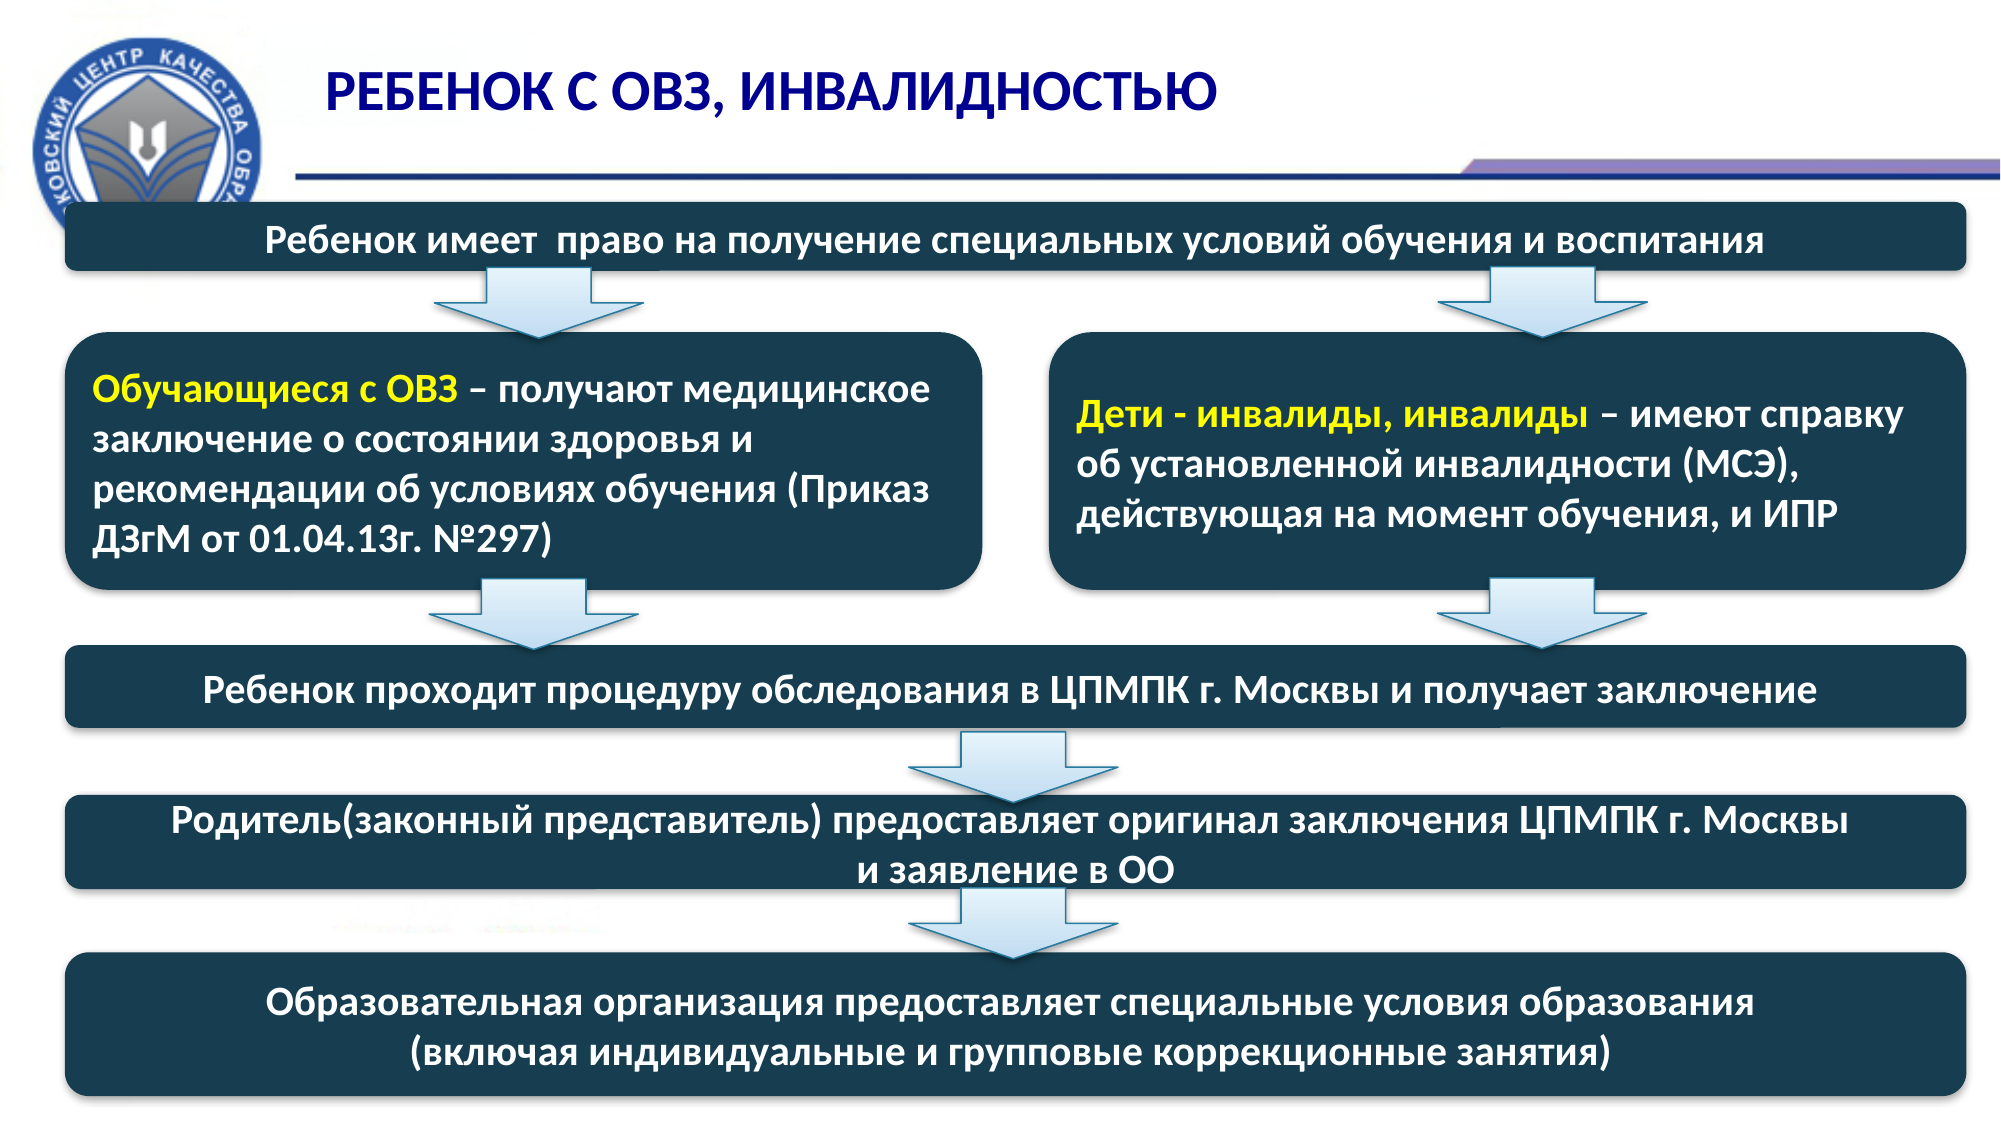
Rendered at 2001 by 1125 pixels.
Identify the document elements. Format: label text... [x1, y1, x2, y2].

text_box [1436, 577, 1648, 650]
text_box [433, 266, 645, 339]
text_box Обучающиеся с ОВЗ – получают медицинское заключение о состоянии здоровья и рекомендации об условиях обучения (Приказ ДЗгМ от 01.04.13г. №297) [64, 332, 983, 590]
text_box Ребенок с ОВЗ, инвалидностью [310, 43, 1917, 130]
text_box Ребенок проходит процедуру обследования в ЦПМПК г. Москвы и получает заключение [64, 645, 1967, 728]
text_box [428, 577, 640, 651]
text_box Образовательная организация предоставляет специальные условия образования (включая индивидуальные и групповые коррекционные занятия) [64, 952, 1967, 1097]
text_box [1437, 265, 1649, 339]
text_box [907, 730, 1119, 804]
text_box [907, 887, 1119, 960]
picture [0, 0, 2001, 1125]
text_box Дети - инвалиды, инвалиды – имеют справку об установленной инвалидности (МСЭ), действующая на момент обучения, и ИПР [1048, 332, 1967, 590]
text_box Родитель(законный представитель) предоставляет оригинал заключения ЦПМПК г. Москвы и заявление в ОО [64, 794, 1967, 890]
text_box Ребенок имеет право на получение специальных условий обучения и воспитания [64, 201, 1967, 271]
